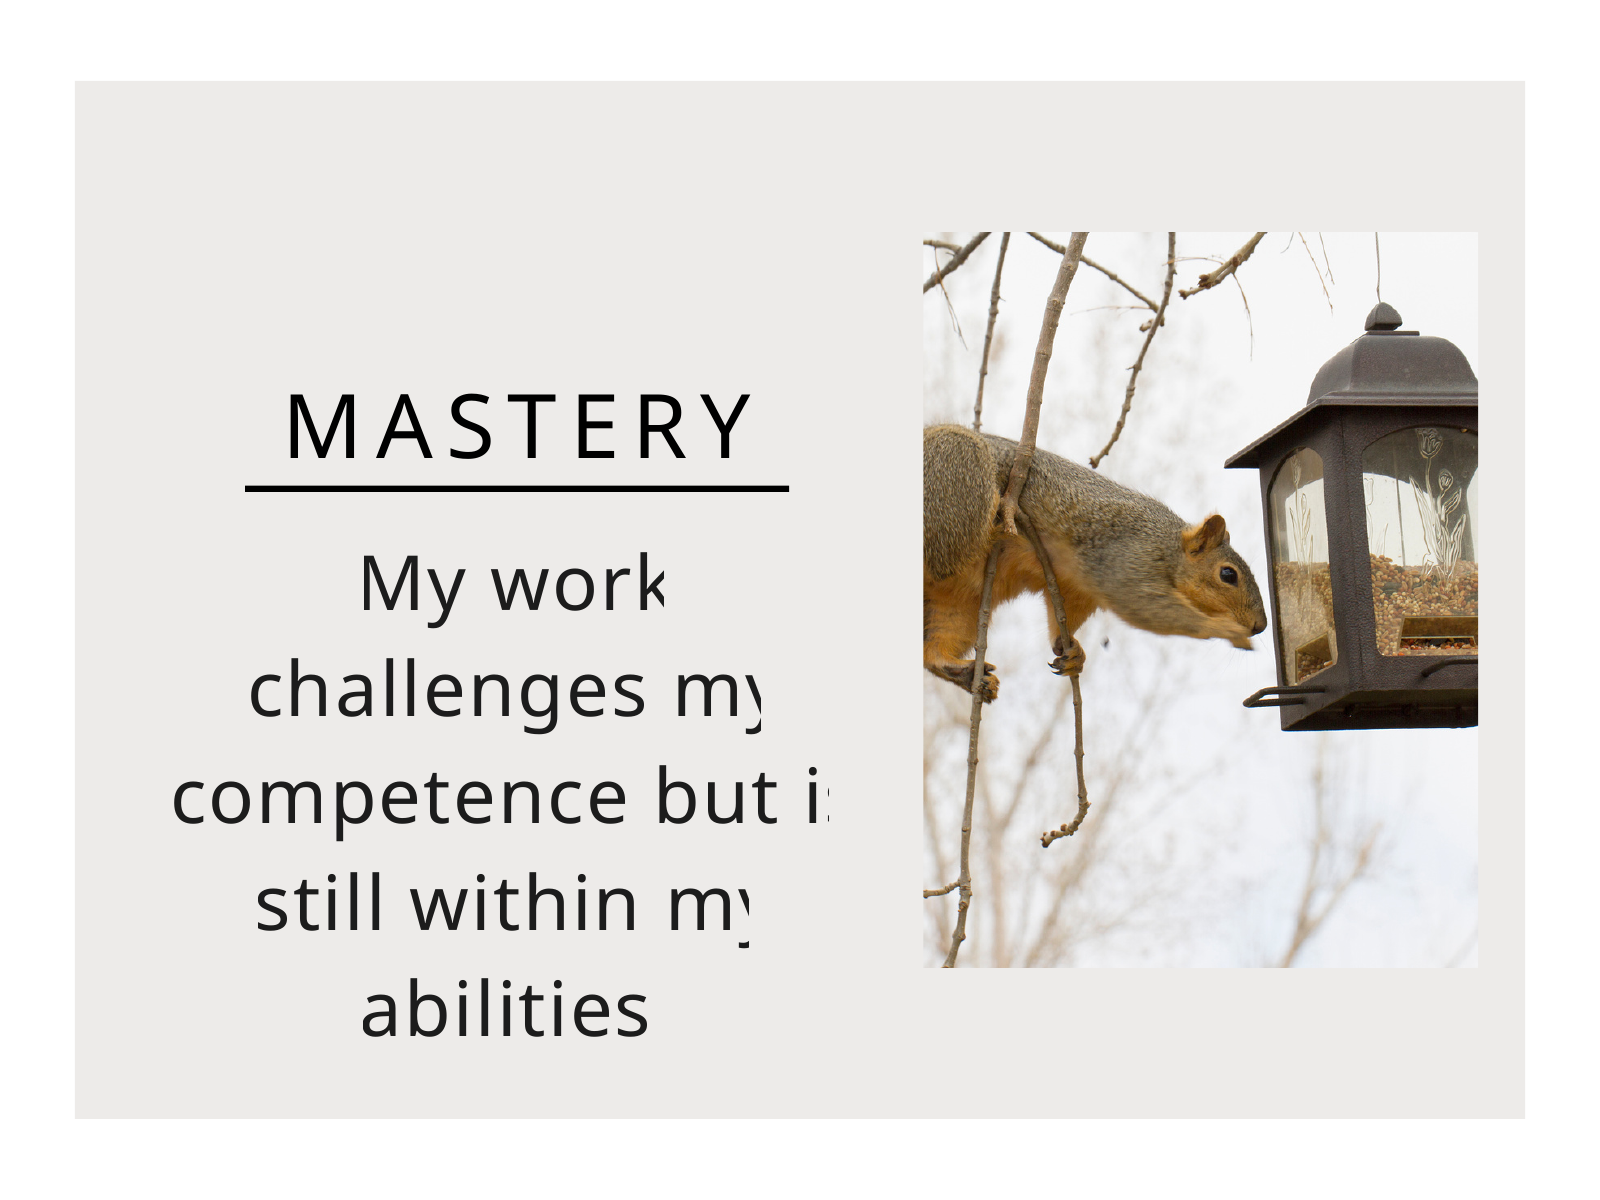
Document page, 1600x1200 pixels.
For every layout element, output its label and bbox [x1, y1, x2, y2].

text_box [74, 80, 1526, 1120]
